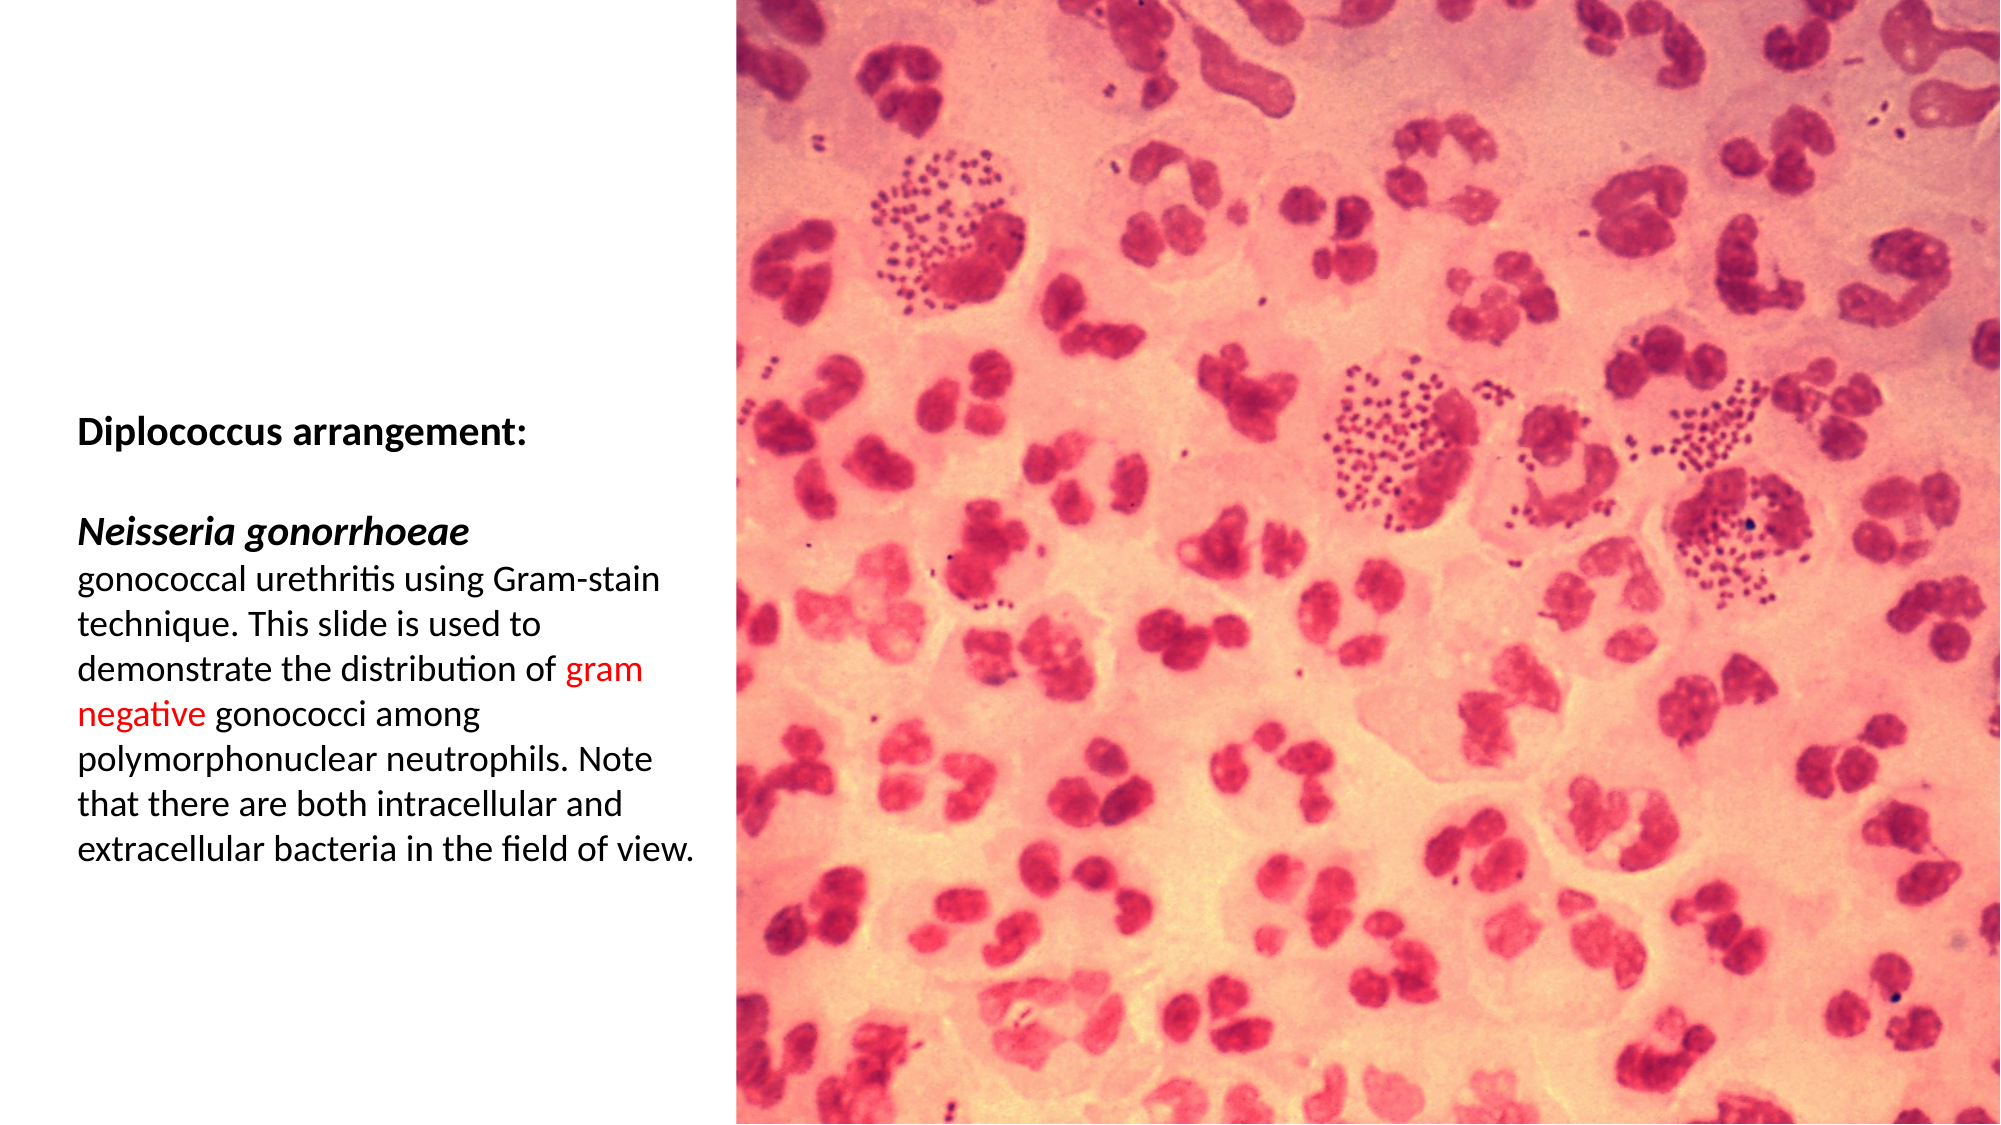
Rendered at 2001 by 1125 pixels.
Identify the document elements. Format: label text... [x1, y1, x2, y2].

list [736, 0, 2000, 1124]
text_box Diplococcus arrangement: Neisseria gonorrhoeae gonococcal urethritis using Gram-stain technique. This slide is used to demonstrate the distribution of gram negative gonococci among polymorphonuclear neutrophils. Note that there are both intracellular and extracellular bacteria in the field of view. [62, 396, 726, 922]
